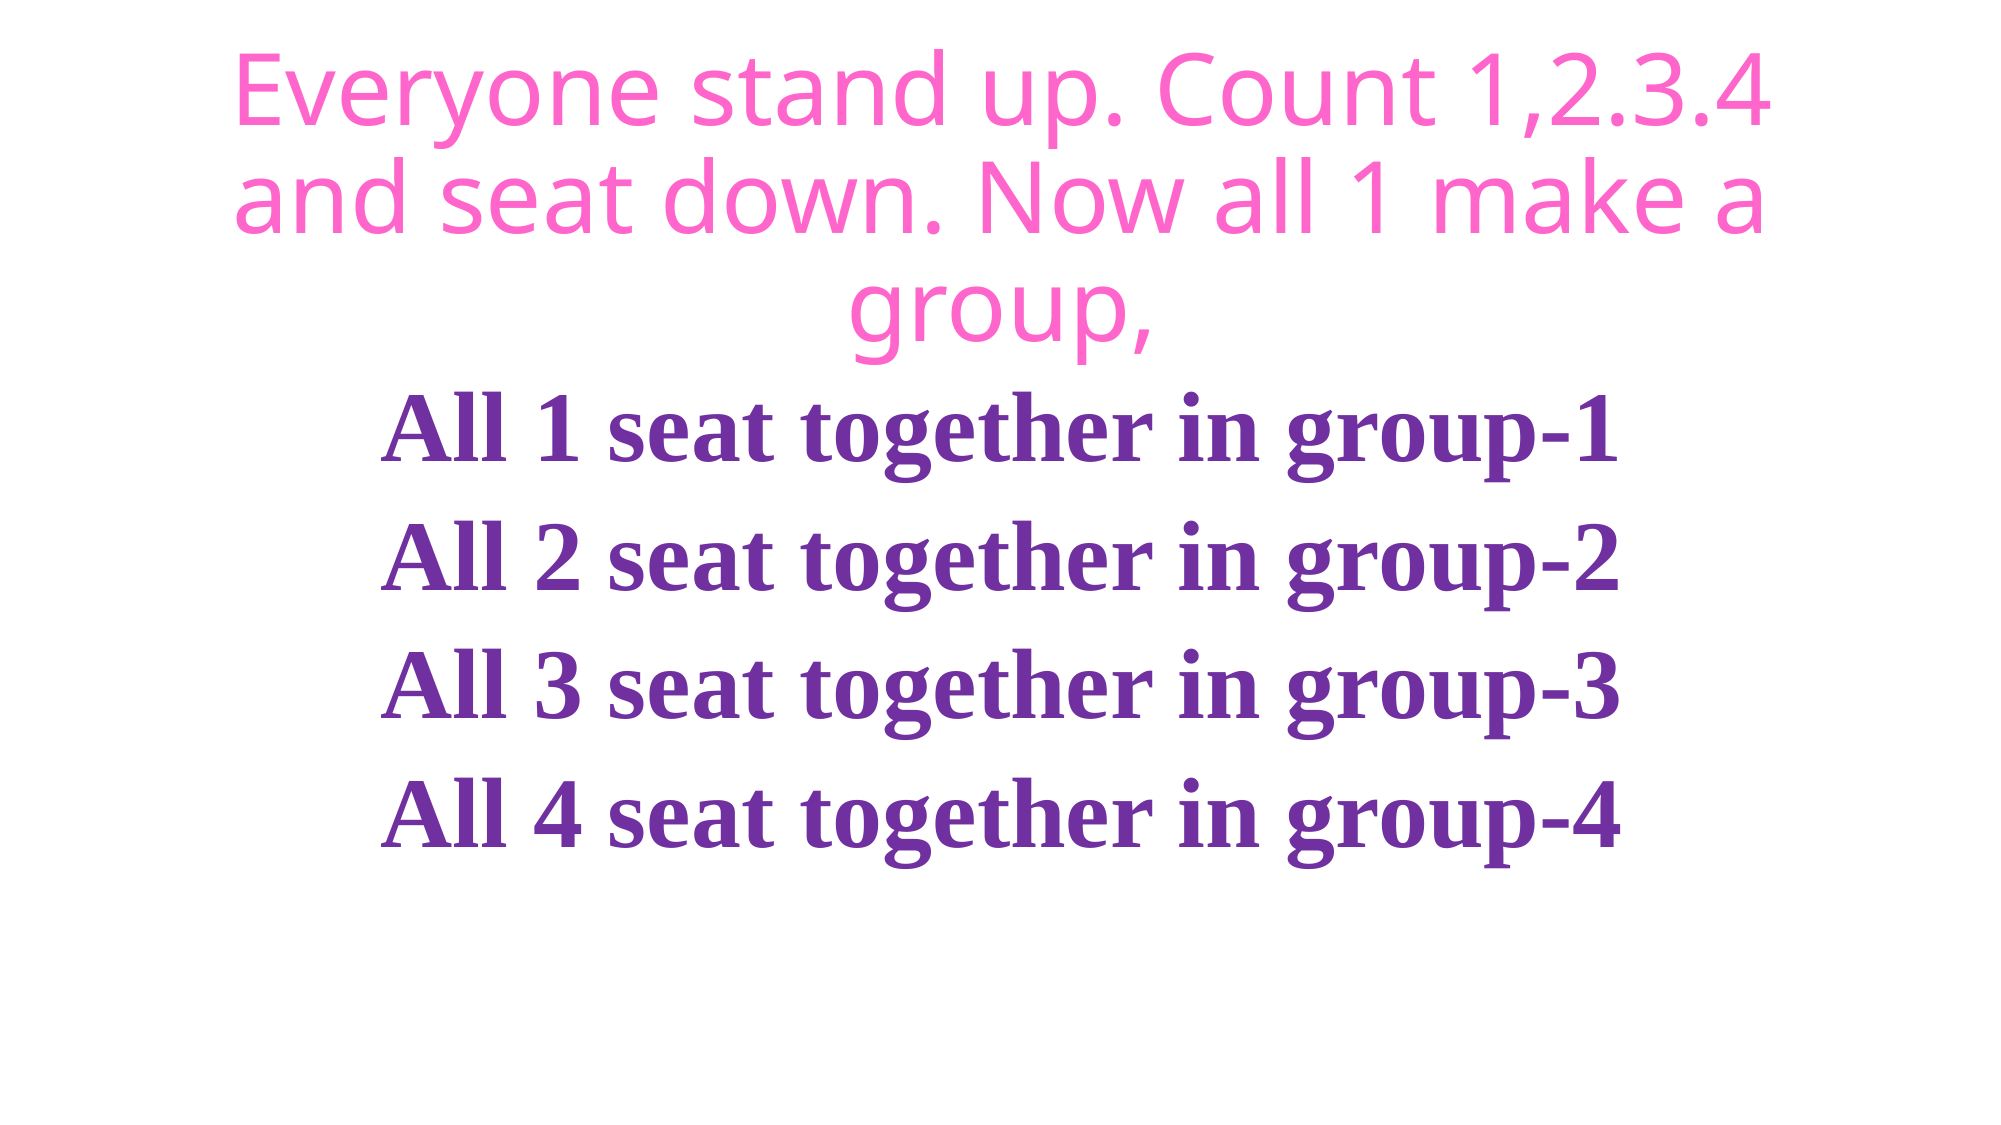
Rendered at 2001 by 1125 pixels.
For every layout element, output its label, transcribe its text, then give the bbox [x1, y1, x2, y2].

title Everyone stand up. Count 1,2.3.4 and seat down. Now all 1 make a group, [139, 62, 1865, 340]
list All 1 seat together in group-1 All 2 seat together in group-2 All 3 seat together in group-3 All 4 seat together in group-4 [3, 367, 2000, 1125]
